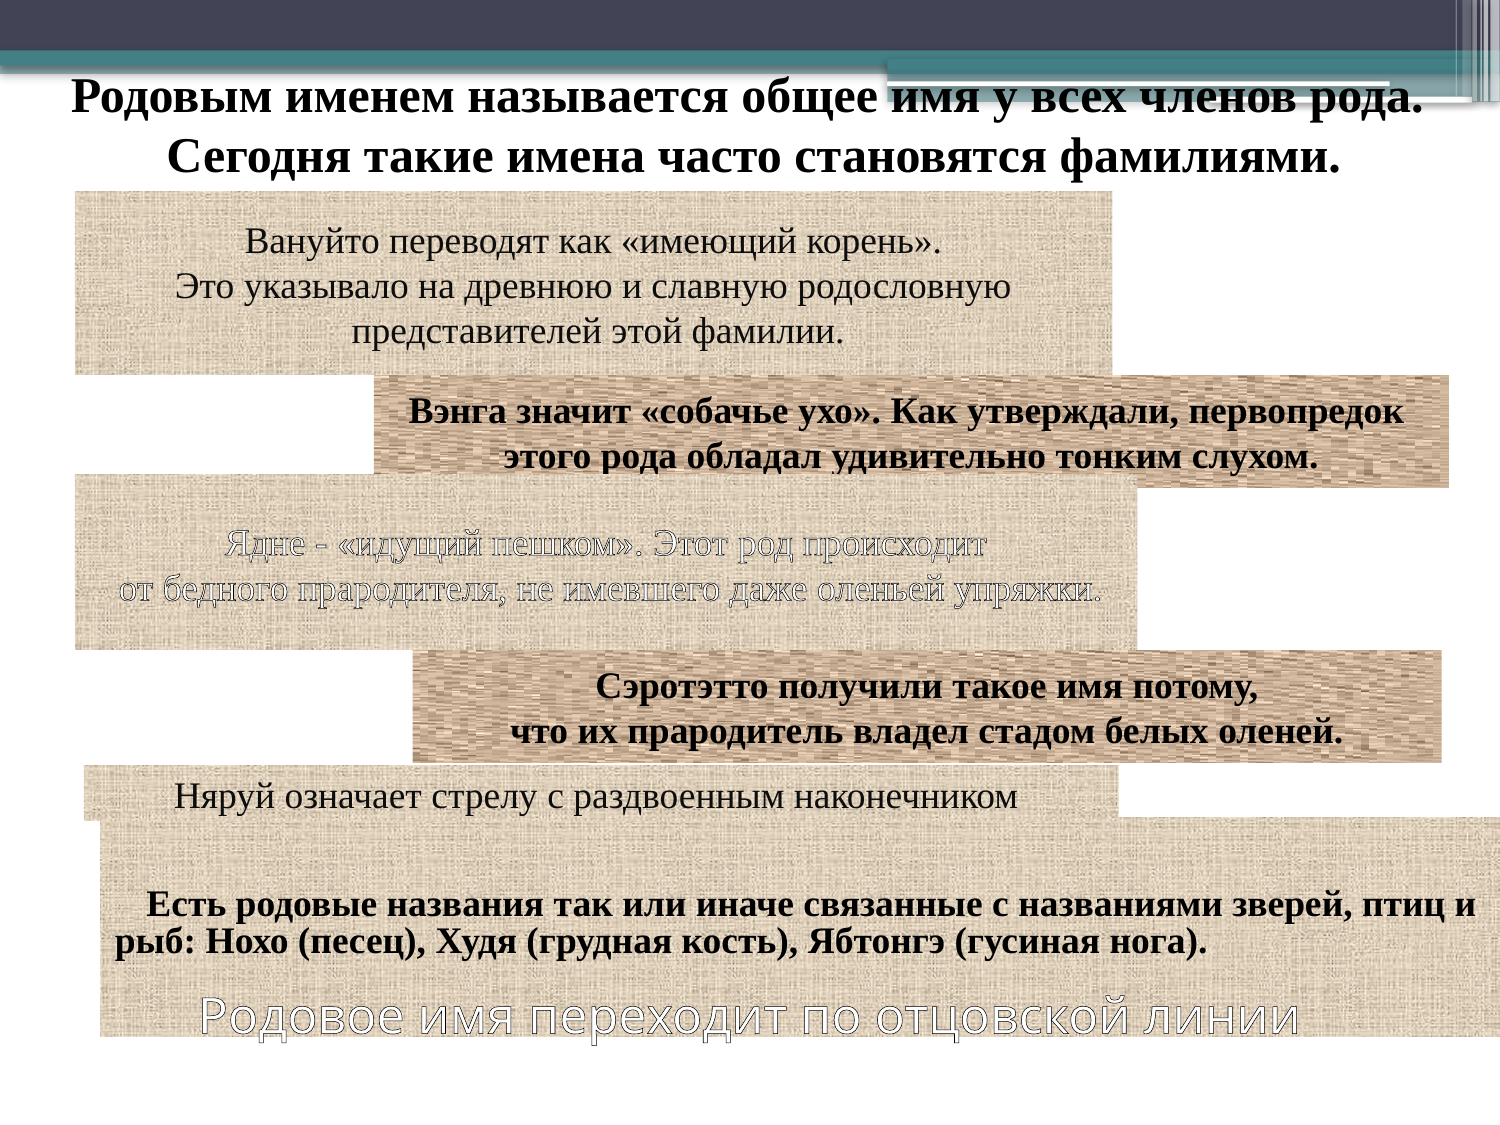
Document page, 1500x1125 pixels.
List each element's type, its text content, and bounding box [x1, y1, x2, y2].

text_box Ядне - «идущий пешком». Этот род происходит от бедного прародителя, не имевшего даже оленьей упряжки. [74, 474, 1138, 650]
text_box Родовым именем называется общее имя у всех членов рода. Сегодня такие имена часто становятся фамилиями. [56, 54, 1452, 190]
text_box Няруй означает стрелу с раздвоенным наконечником [83, 765, 1119, 821]
text_box Есть родовые названия так или иначе связанные с названиями зверей, птиц и рыб: Нохо (песец), Худя (грудная кость), Ябтонгэ (гусиная нога). [100, 817, 1500, 1037]
text_box Родовое имя переходит по отцовской линии [182, 975, 1375, 1052]
text_box Сэротэтто получили такое имя потому, что их прародитель владел стадом белых оленей. [412, 650, 1442, 763]
text_box Вануйто переводят как «имеющий корень». Это указывало на древнюю и славную родословную представителей этой фамилии. [74, 191, 1113, 375]
text_box Вэнга значит «собачье ухо». Как утверждали, первопредок этого рода обладал удивительно тонким слухом. [373, 375, 1449, 488]
text_box [62, 190, 838, 481]
